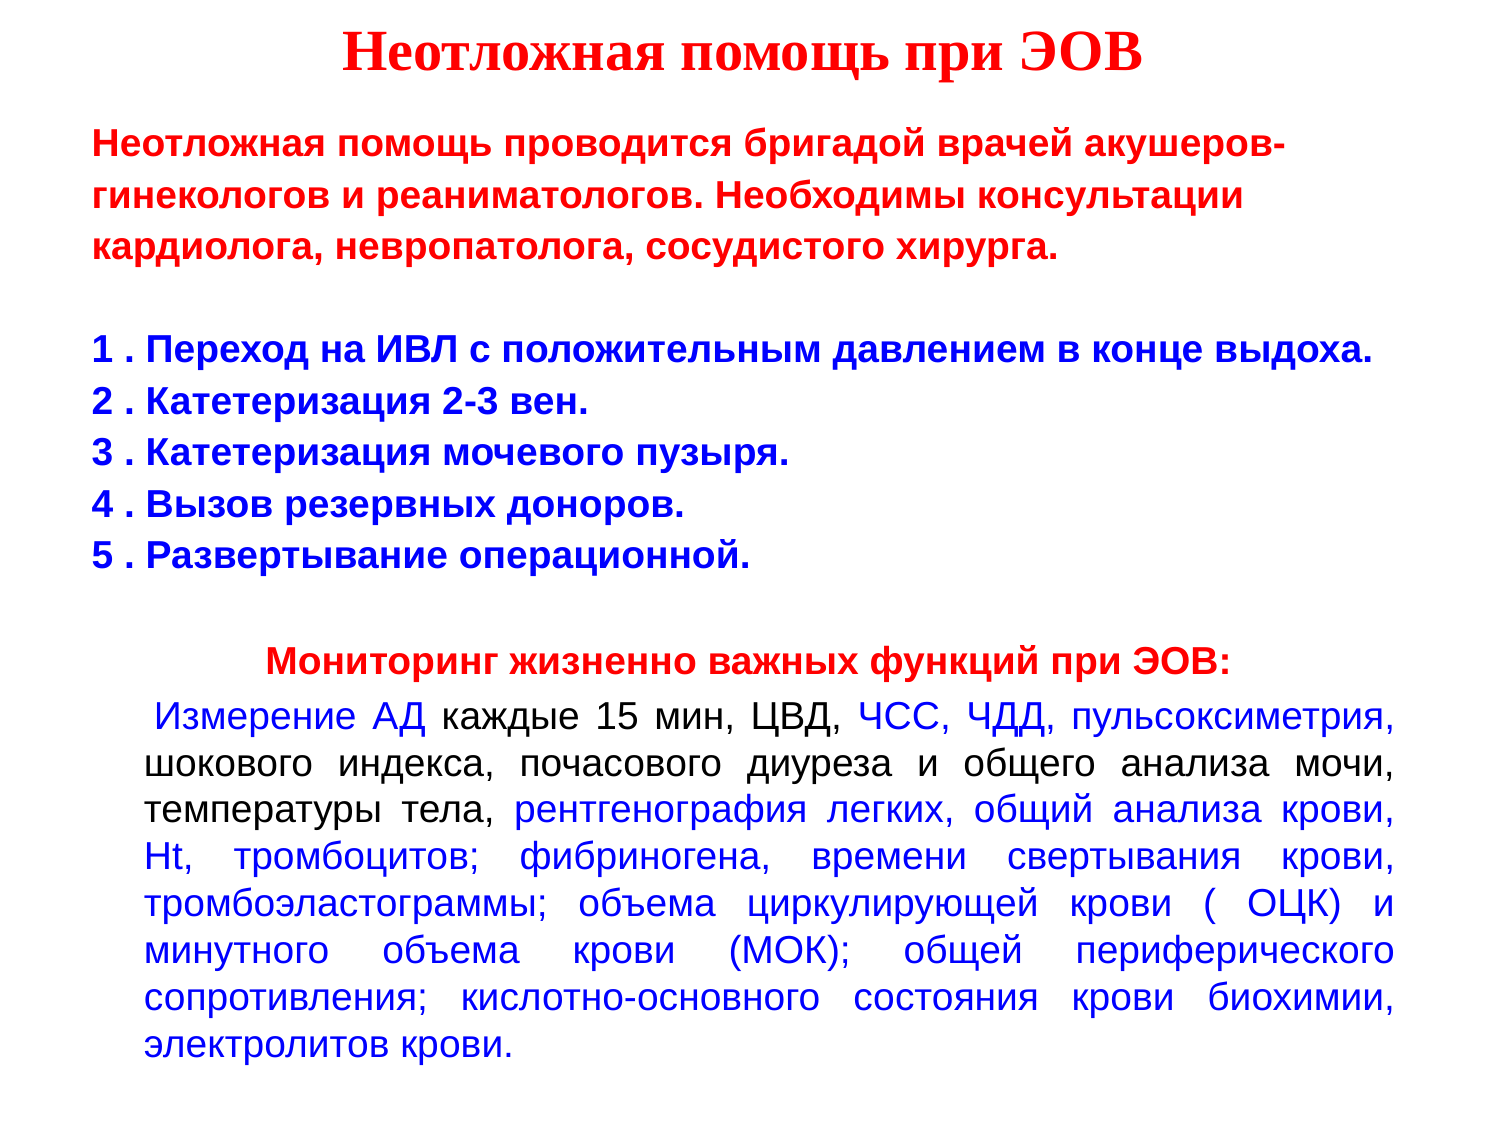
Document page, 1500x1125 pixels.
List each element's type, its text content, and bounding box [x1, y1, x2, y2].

text_box Неотложная помощь при ЭОВ [0, 4, 1500, 90]
list Неотложная помощь проводится бригадой врачей акушеров-гинекологов и реаниматологов. Необходимы консультации кардиолога, невропатолога, сосудистого хирурга. 1 . Переход на ИВЛ с положительным давлением в конце выдоха. 2 . Катетеризация 2-3 вен. 3 . Катетеризация мочевого пузыря. 4 . Вызов резервных доноров. 5 . Развертывание операционной. Мониторинг жизненно важных функций при ЭОВ: Измерение АД каждые 15 мин, ЦВД, ЧСС, ЧДД, пульсоксиметрия, шокового индекса, почасового диуреза и общего анализа мочи, температуры тела, рентгенография легких, общий анализа крови, Нt, тромбоцитов; фибриногена, времени свертывания крови, тромбоэластограммы; объема циркулирующей крови ( ОЦК) и минутного объема крови (МОК); общей периферического сопротивления; кислотно-основного состояния крови биохимии, электролитов крови. [76, 105, 1411, 1079]
